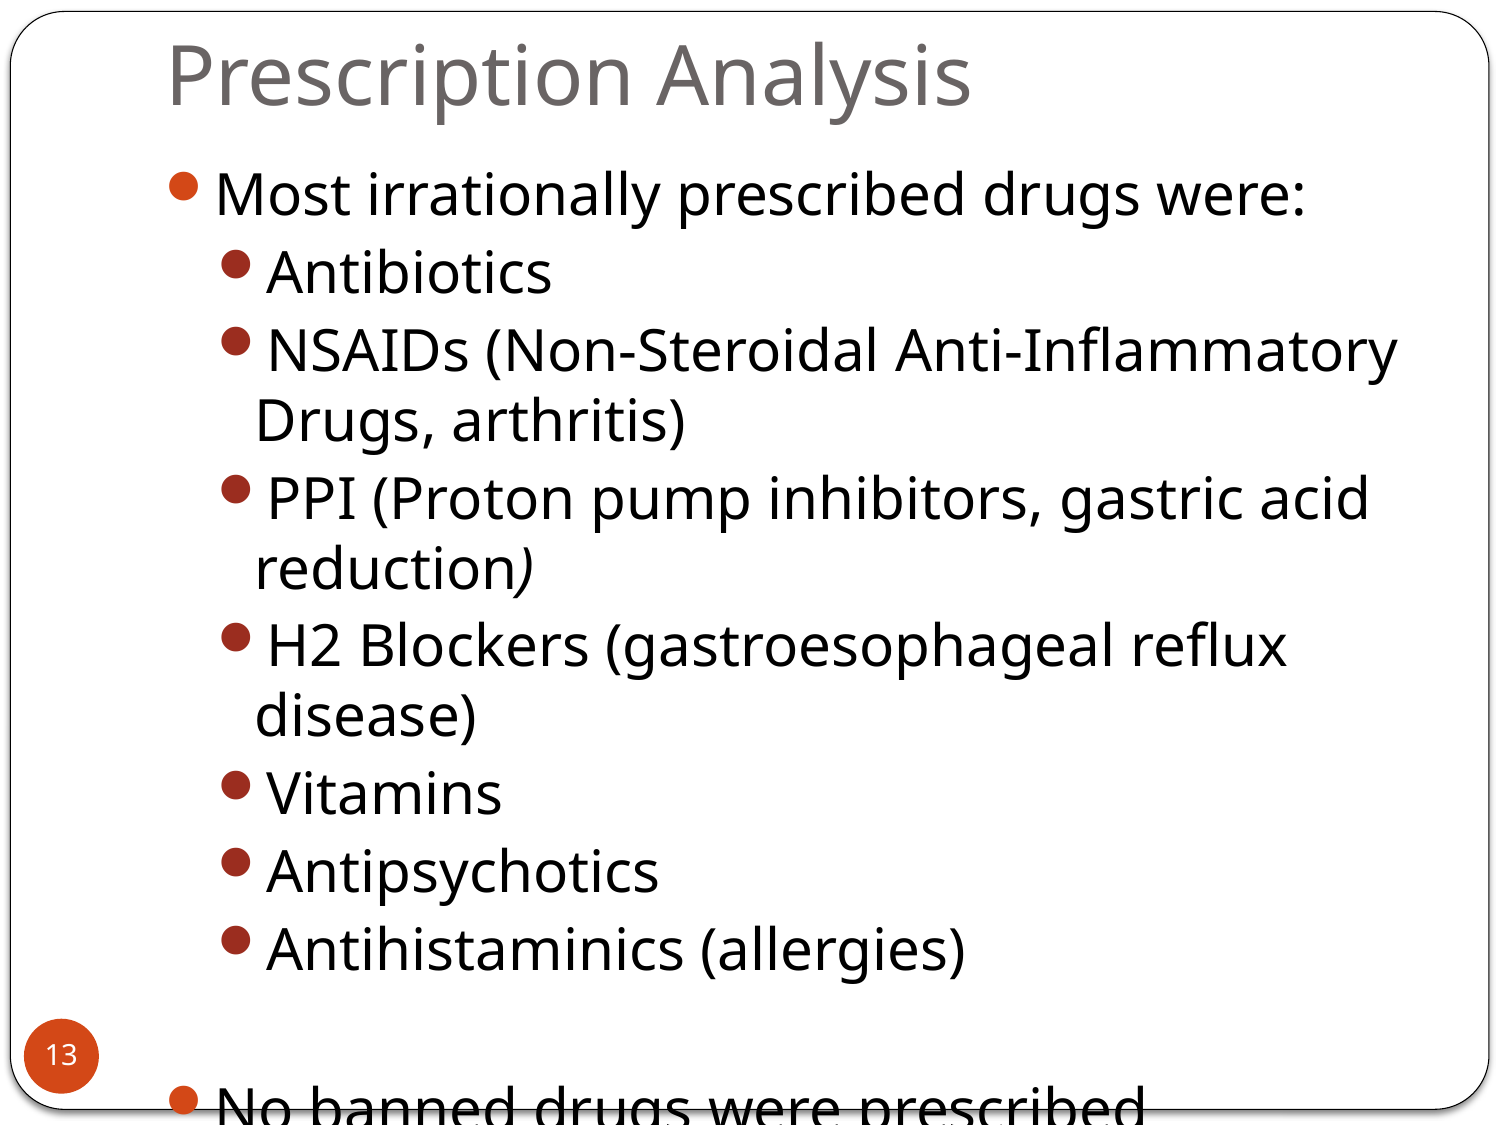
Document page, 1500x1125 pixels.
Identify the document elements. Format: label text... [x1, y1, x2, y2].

title Prescription Analysis [149, 44, 1426, 138]
slide_number 13 [23, 1018, 99, 1094]
list Most irrationally prescribed drugs were: Antibiotics NSAIDs (Non-Steroidal Anti-Inflammatory Drugs, arthritis) PPI (Proton pump inhibitors, gastric acid reduction) H2 Blockers (gastroesophageal reflux disease) Vitamins Antipsychotics Antihistaminics (allergies) No banned drugs were prescribed [149, 149, 1476, 1038]
